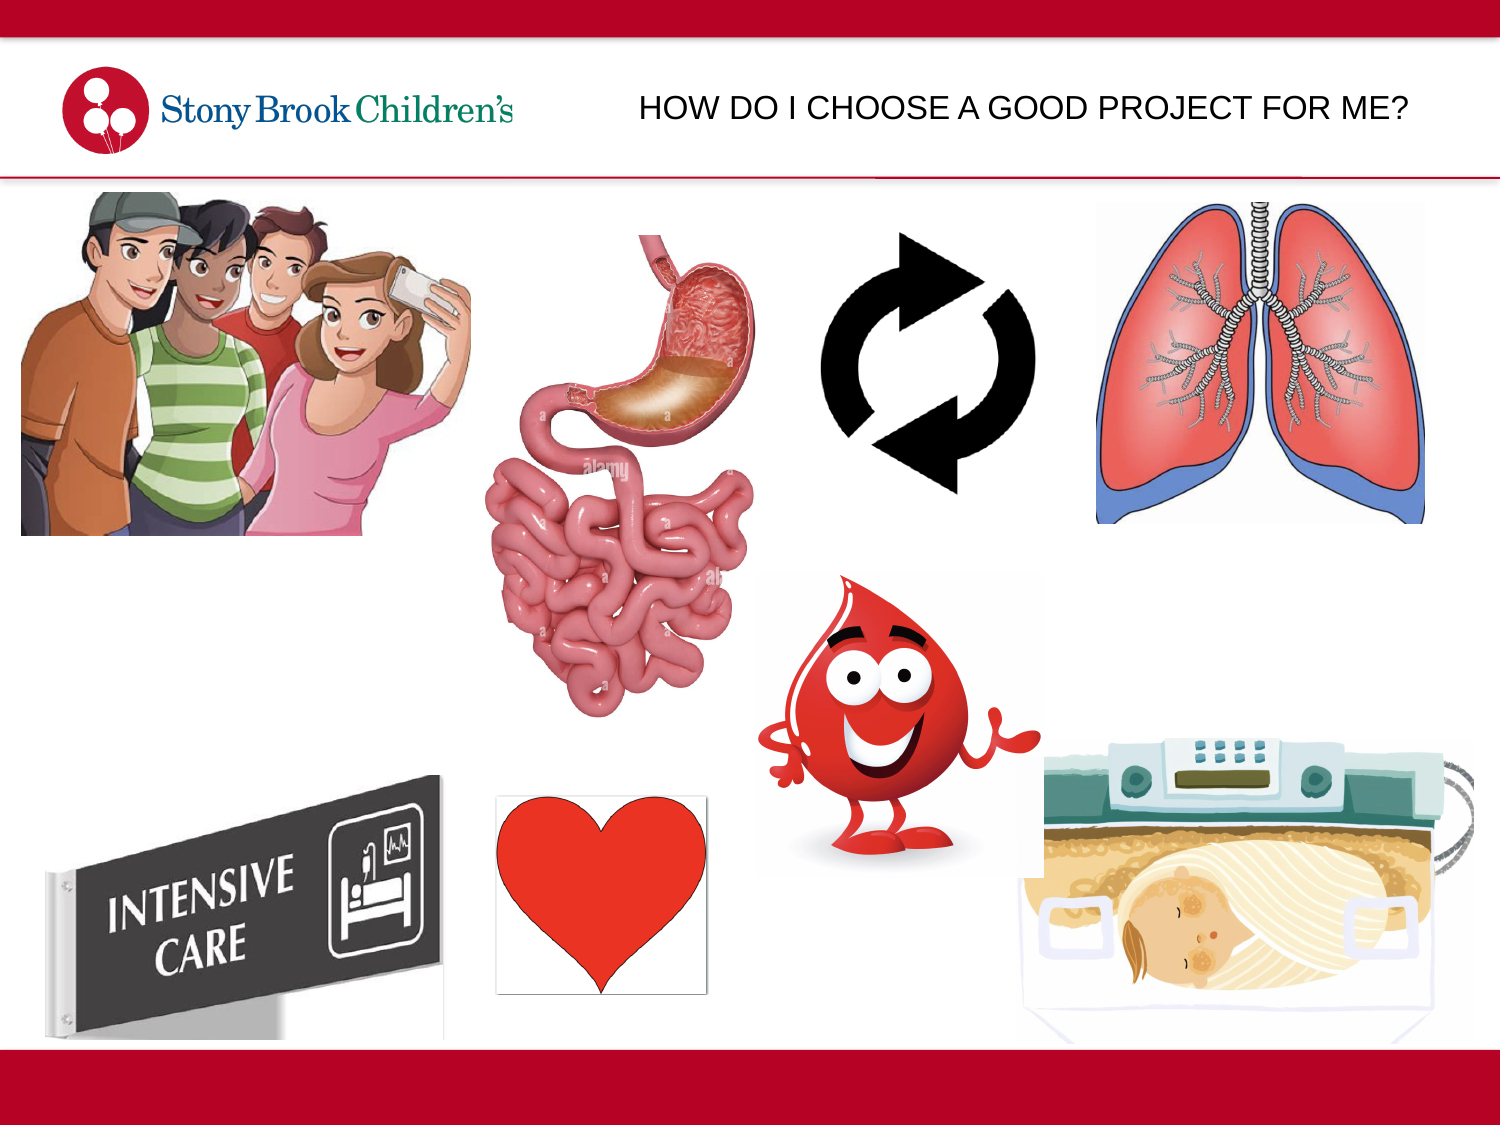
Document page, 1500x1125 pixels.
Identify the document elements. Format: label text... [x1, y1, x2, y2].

picture [495, 794, 709, 996]
picture [21, 192, 1475, 1044]
title How do I choose a good project for me? [570, 46, 1425, 167]
picture [44, 774, 448, 1040]
picture [1095, 202, 1426, 524]
